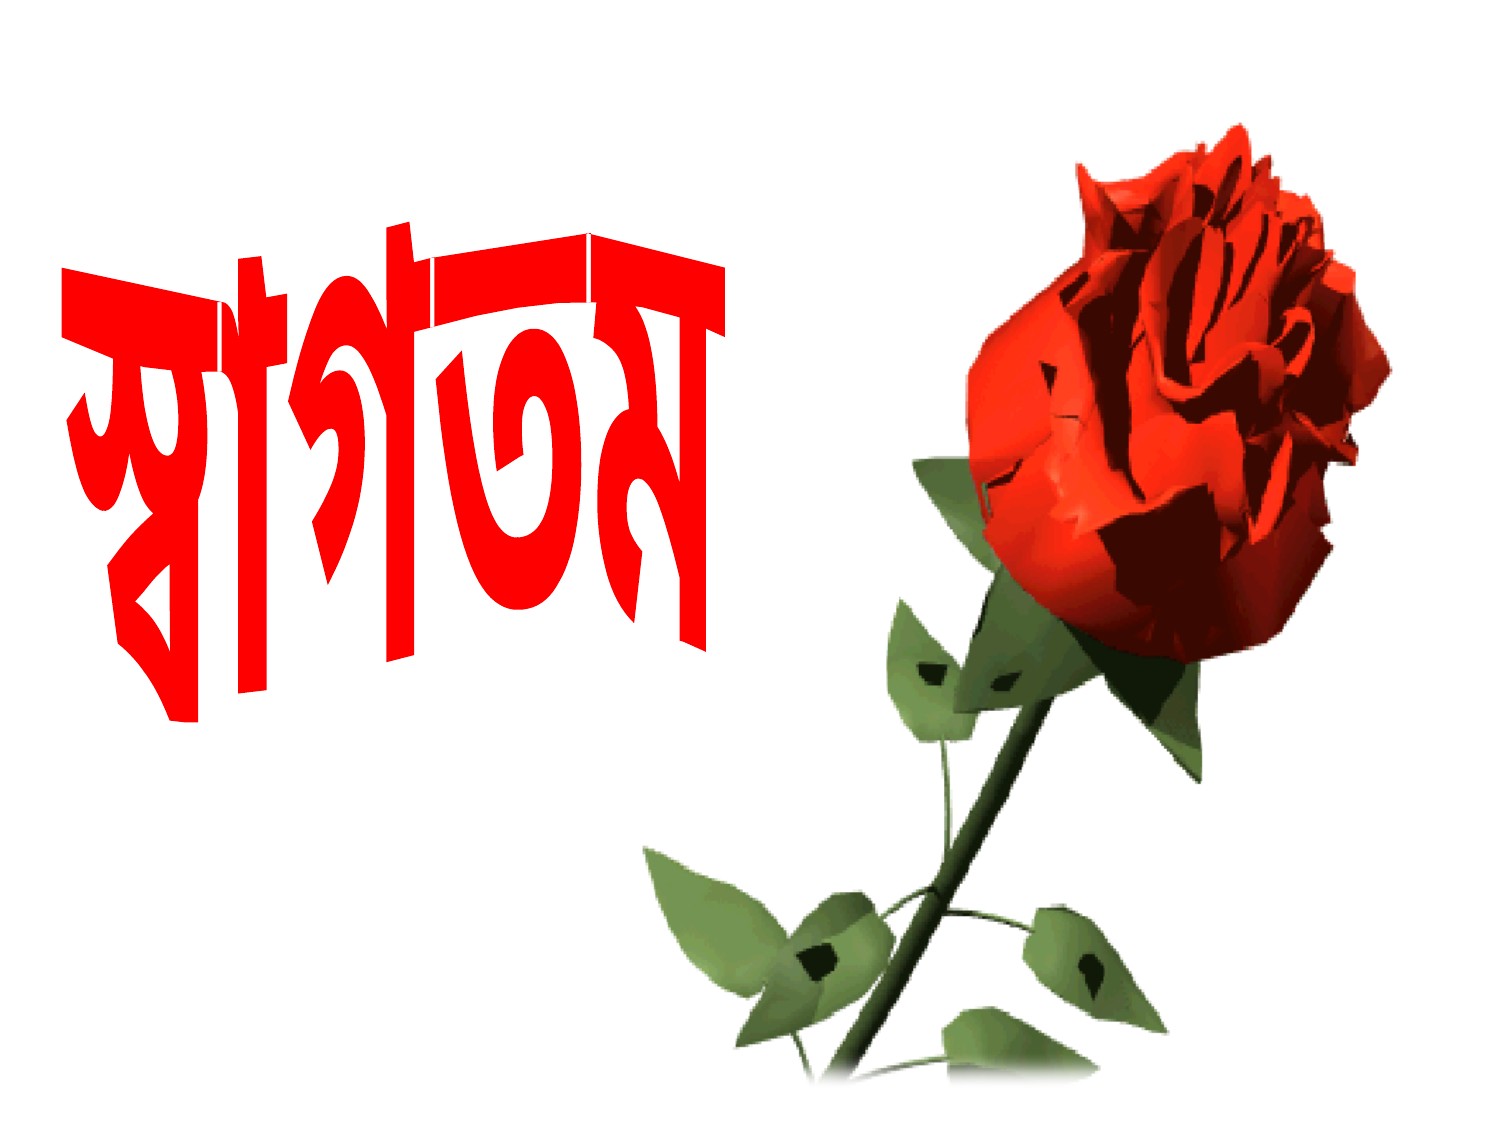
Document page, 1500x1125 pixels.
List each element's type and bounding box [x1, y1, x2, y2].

picture [571, 23, 1500, 1088]
